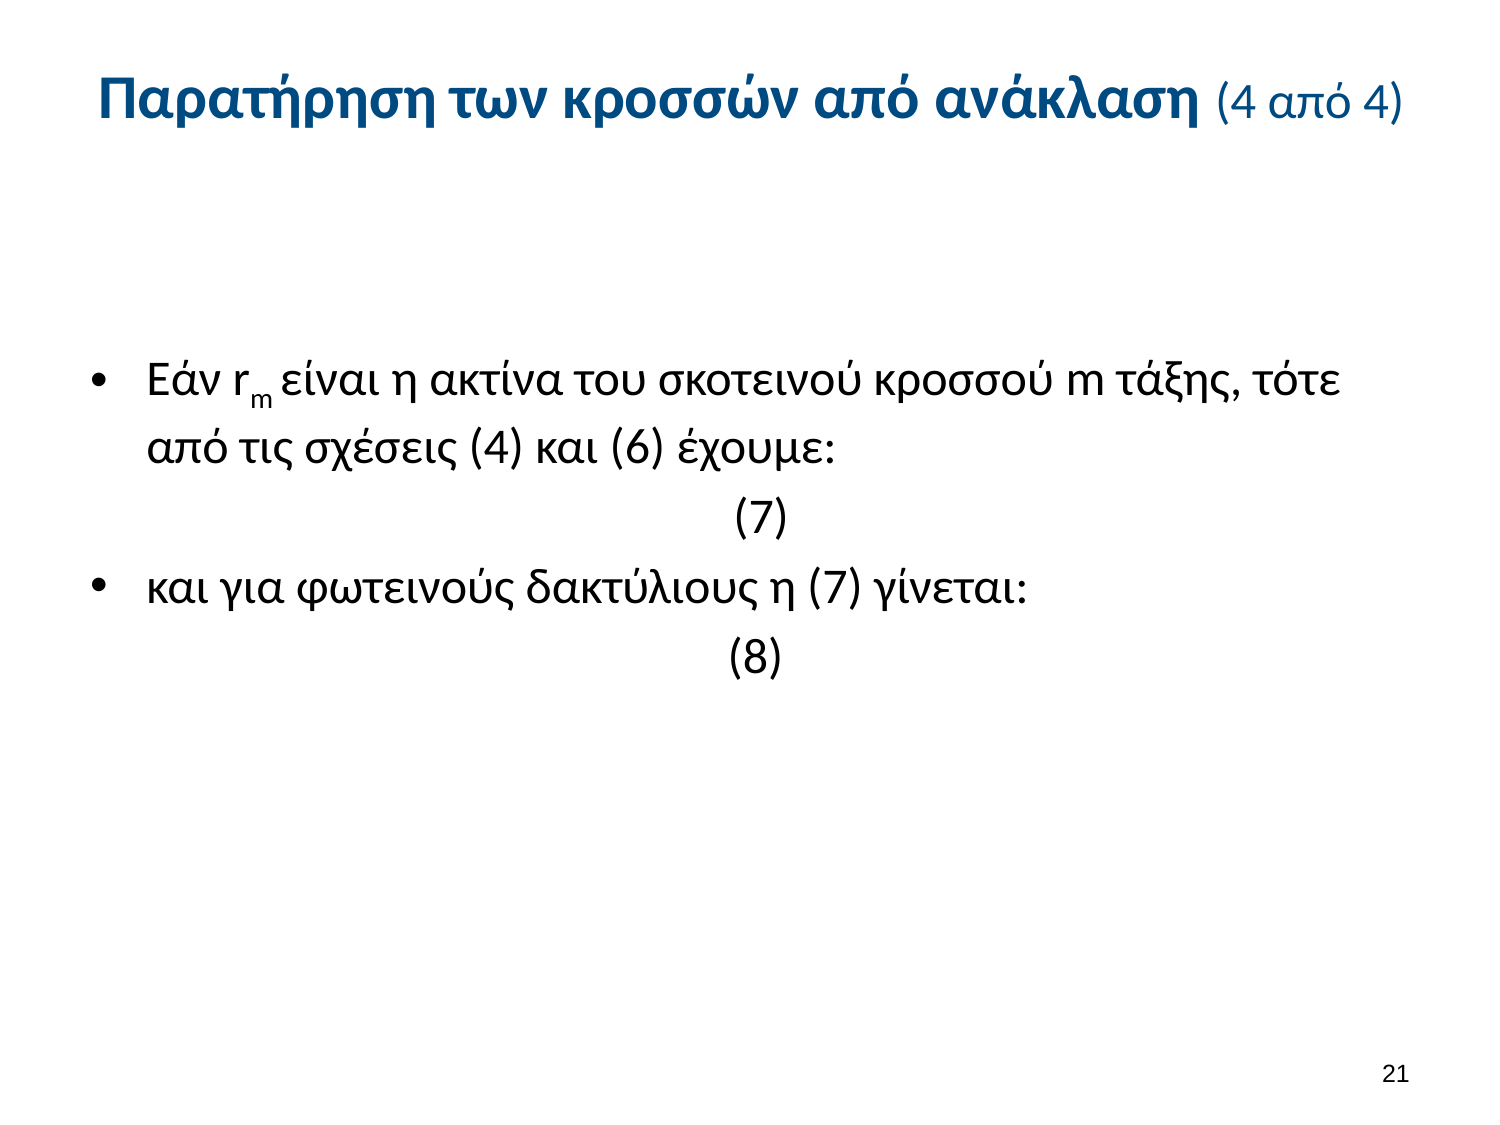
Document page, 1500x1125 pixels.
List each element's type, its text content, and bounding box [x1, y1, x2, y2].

slide_number 20 [1074, 1042, 1425, 1103]
title Παρατήρηση των κροσσών από ανάκλαση (4 από 4) [76, 19, 1427, 169]
